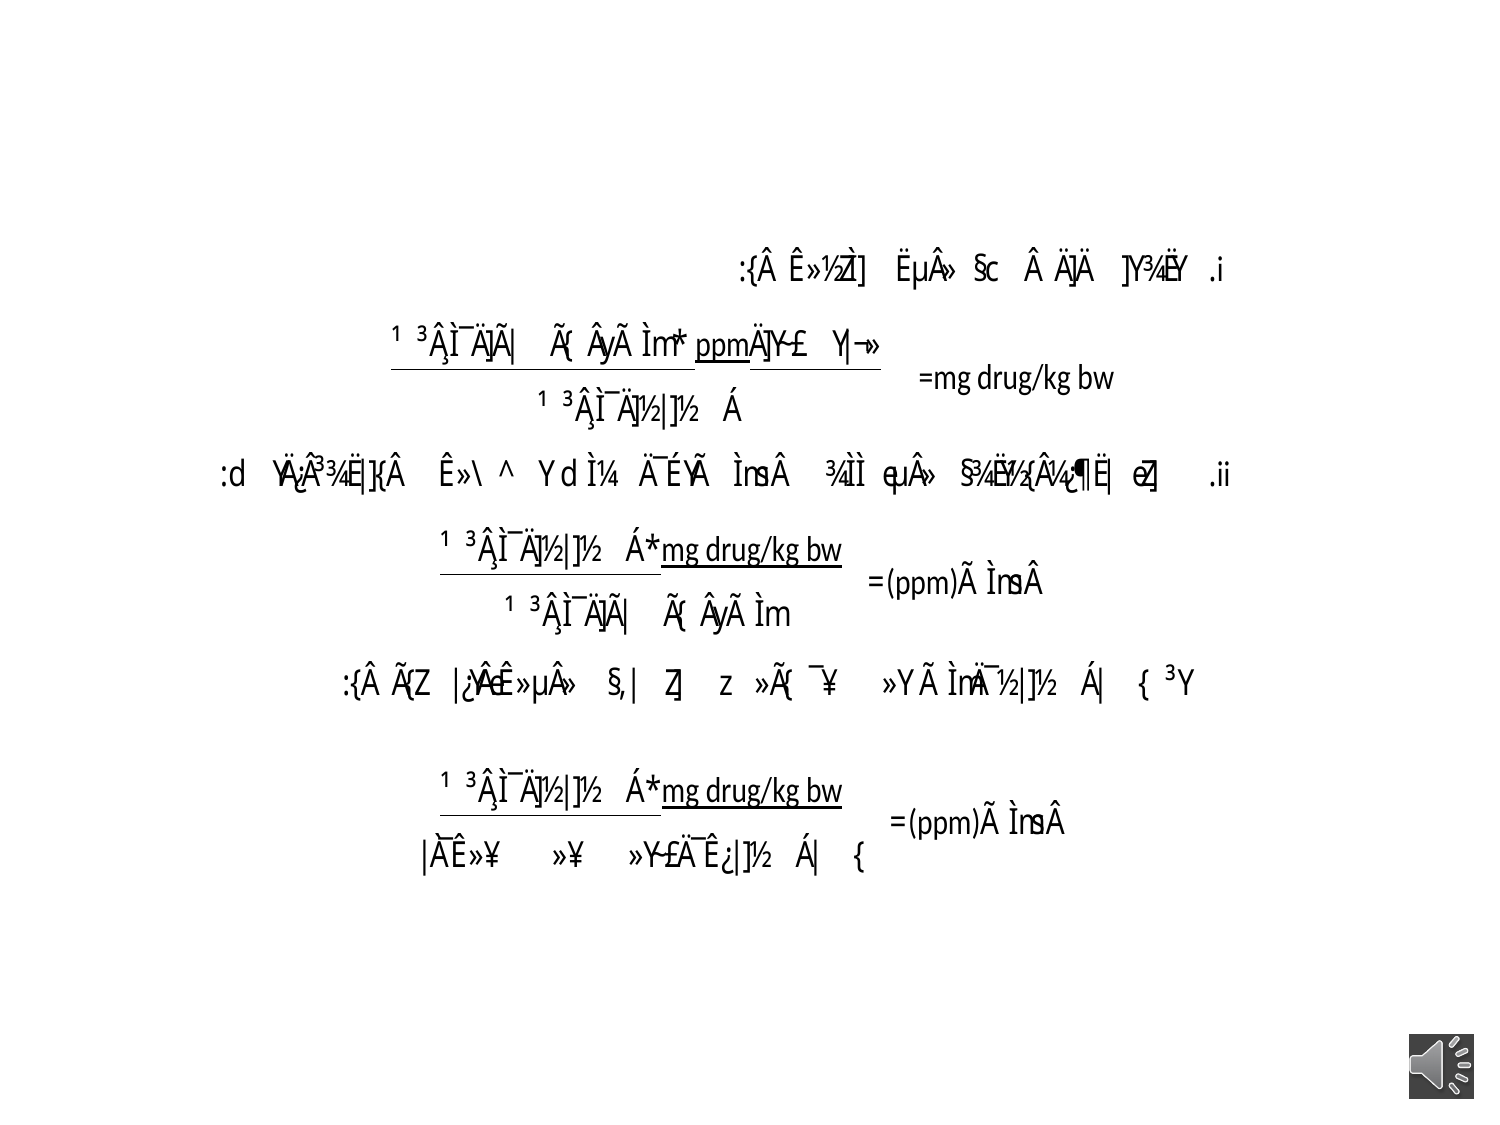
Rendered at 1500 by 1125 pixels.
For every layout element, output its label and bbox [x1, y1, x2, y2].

picture [12, 237, 1497, 890]
picture [1408, 1033, 1476, 1101]
